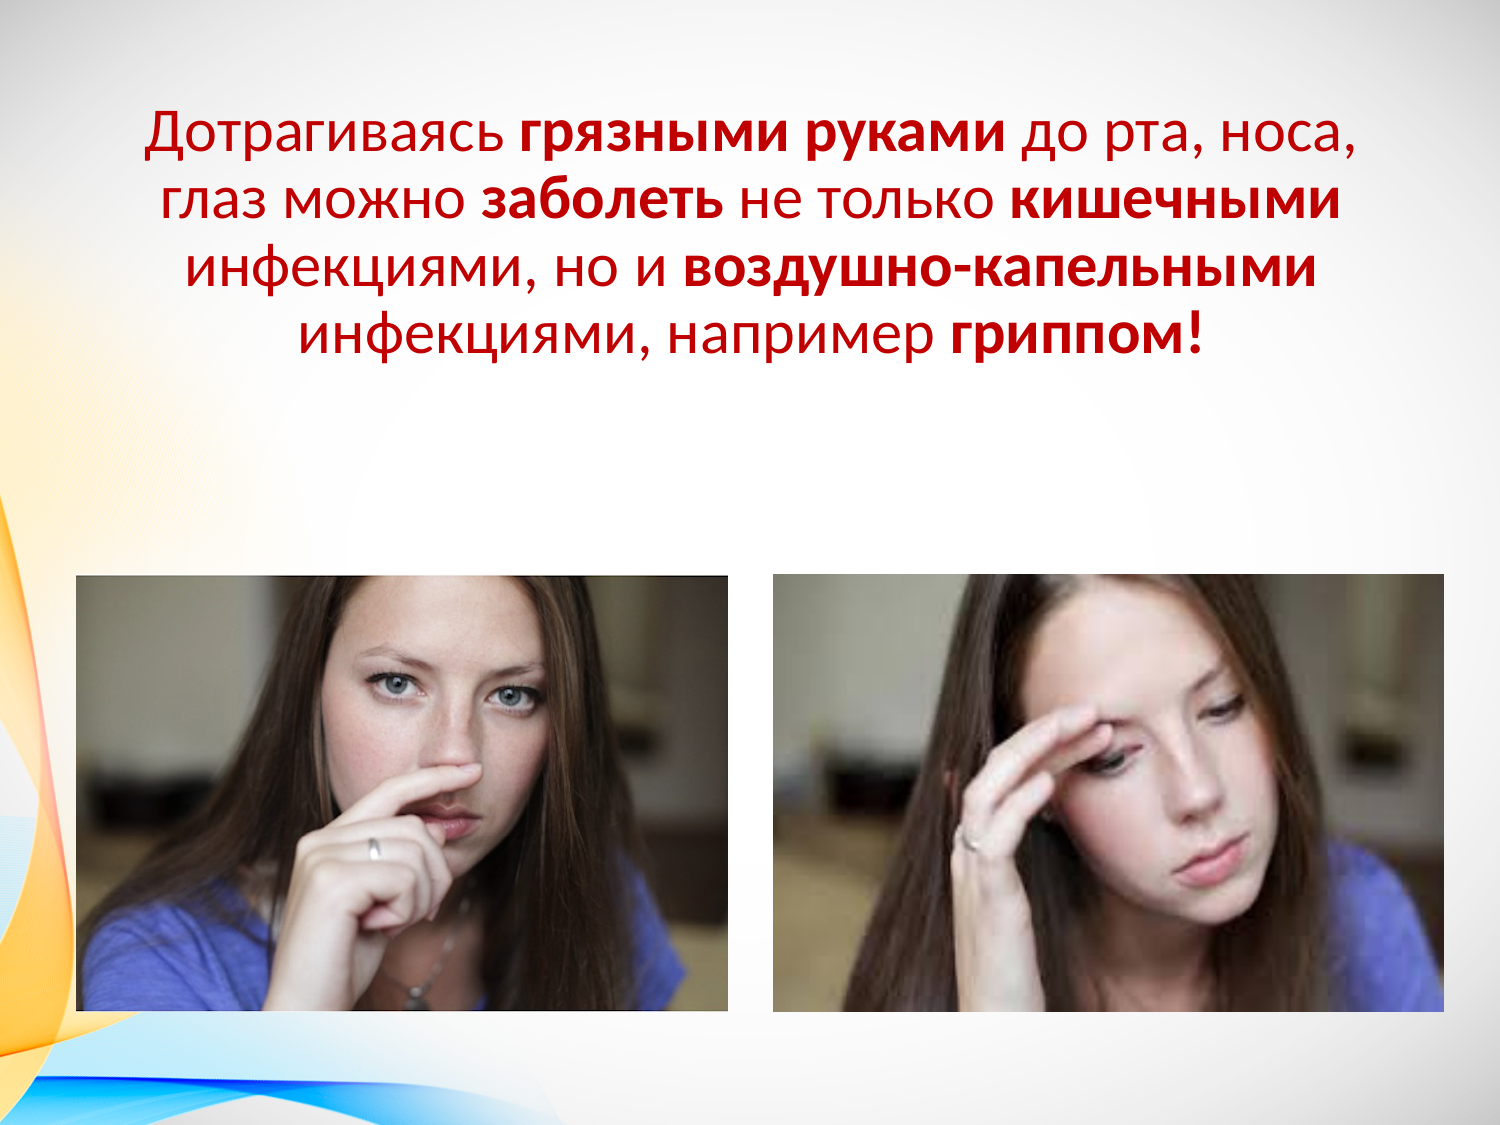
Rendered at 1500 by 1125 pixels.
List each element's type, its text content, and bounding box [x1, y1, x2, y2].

list Дотрагиваясь грязными руками до рта, носа, глаз можно заболеть не только кишечными инфекциями, но и воздушно-капельными инфекциями, например гриппом! [76, 90, 1427, 461]
picture [0, 0, 1500, 1125]
